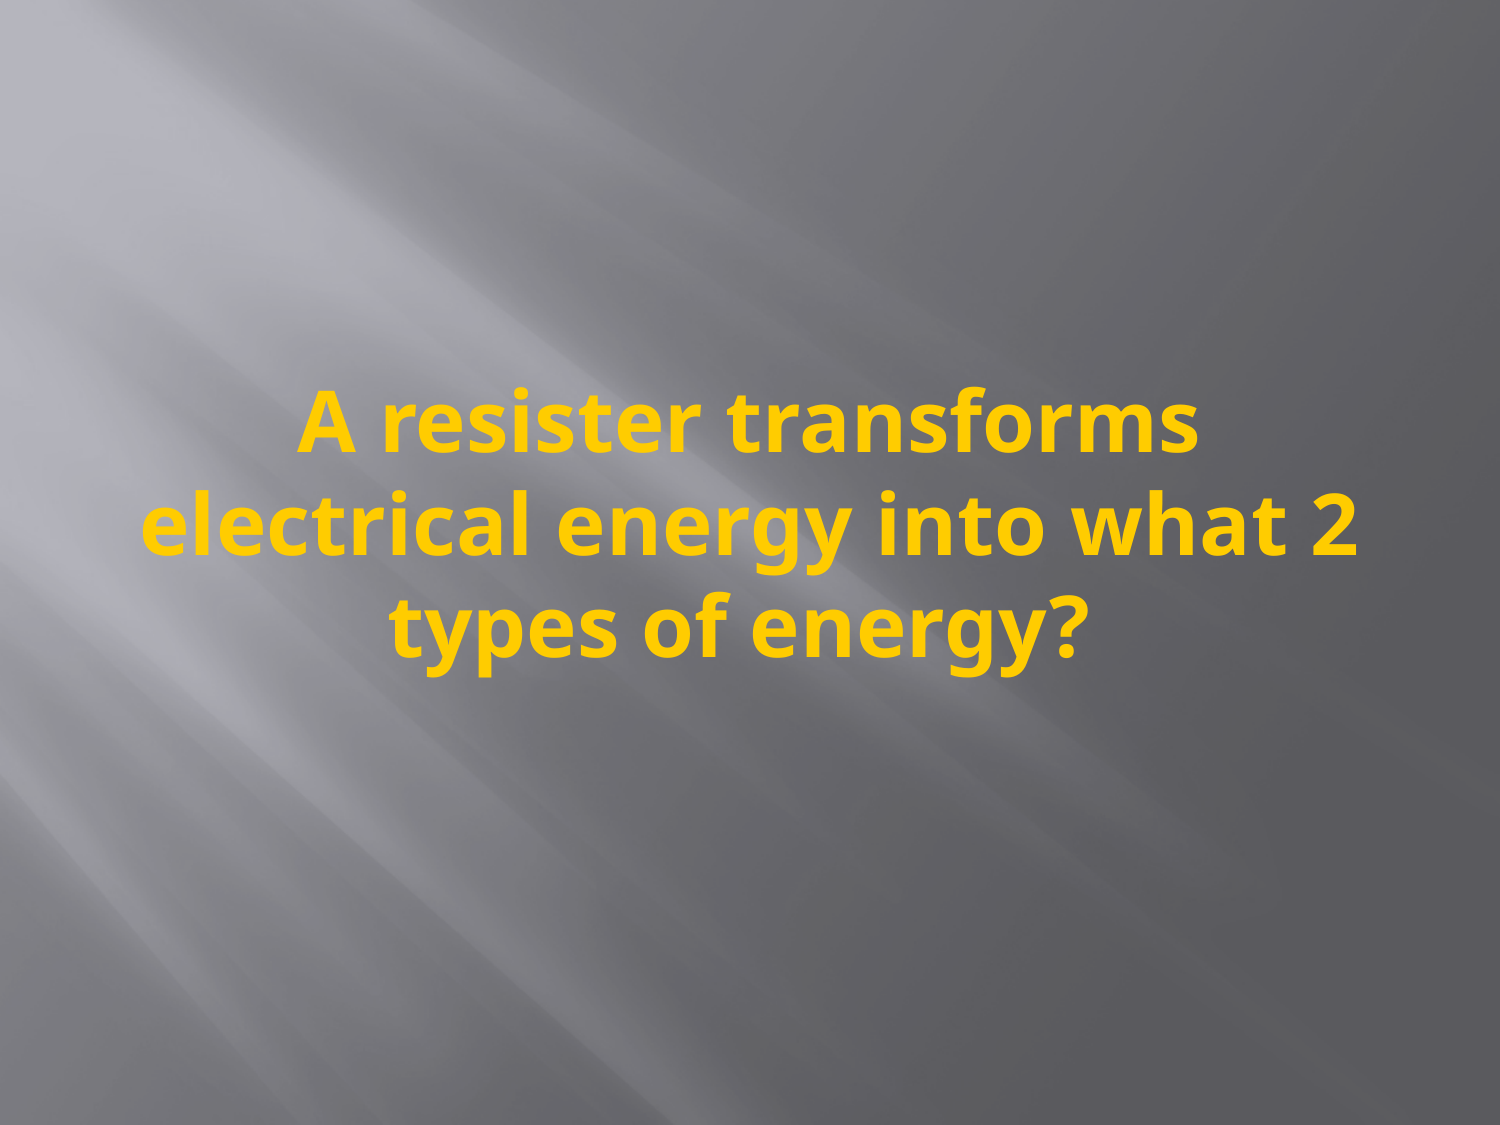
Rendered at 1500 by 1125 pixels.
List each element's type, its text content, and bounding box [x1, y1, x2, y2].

title A resister transforms electrical energy into what 2 types of energy? [75, 162, 1425, 880]
